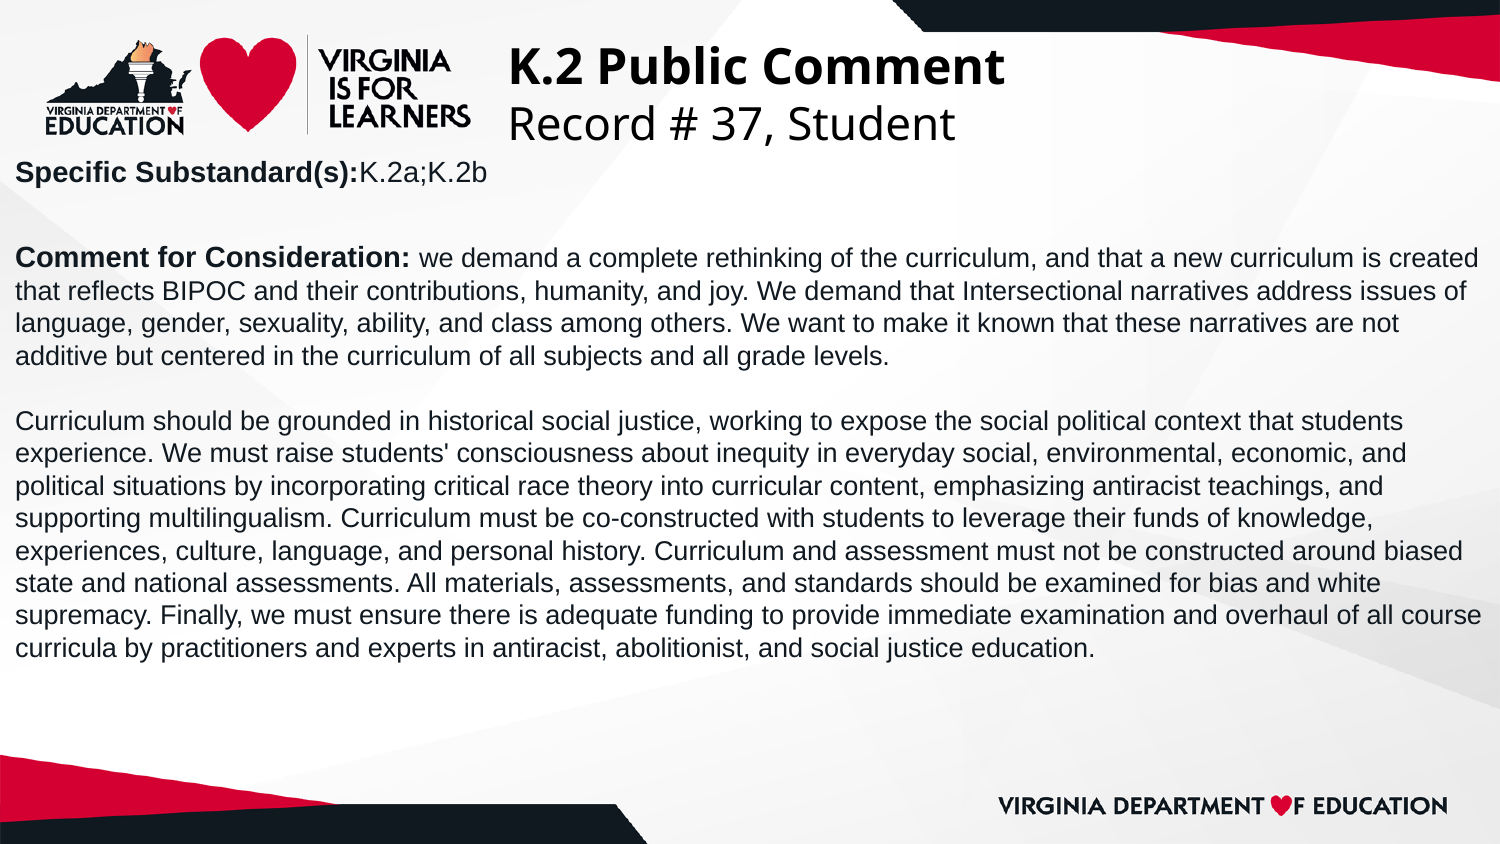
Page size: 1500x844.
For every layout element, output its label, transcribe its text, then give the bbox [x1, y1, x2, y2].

picture [1439, 0, 1500, 138]
picture [0, 0, 492, 138]
title K.2 Public Comment Record # 37, Student [492, 0, 1439, 138]
subtitle Specific Substandard(s):K.2a;K.2b Comment for Consideration: we demand a complete rethinking of the curriculum, and that a new curriculum is created that reflects BIPOC and their contributions, humanity, and joy. We demand that Intersectional narratives address issues of language, gender, sexuality, ability, and class among others. We want to make it known that these narratives are not additive but centered in the curriculum of all subjects and all grade levels. Curriculum should be grounded in historical social justice, working to expose the social political context that students experience. We must raise students' consciousness about inequity in everyday social, environmental, economic, and political situations by incorporating critical race theory into curricular content, emphasizing antiracist teachings, and supporting multilingualism. Curriculum must be co-constructed with students to leverage their funds of knowledge, experiences, culture, language, and personal history. Curriculum and assessment must not be constructed around biased state and national assessments. All materials, assessments, and standards should be examined for bias and white supremacy. Finally, we must ensure there is adequate funding to provide immediate examination and overhaul of all course curricula by practitioners and experts in antiracist, abolitionist, and social justice education. [0, 138, 1500, 844]
